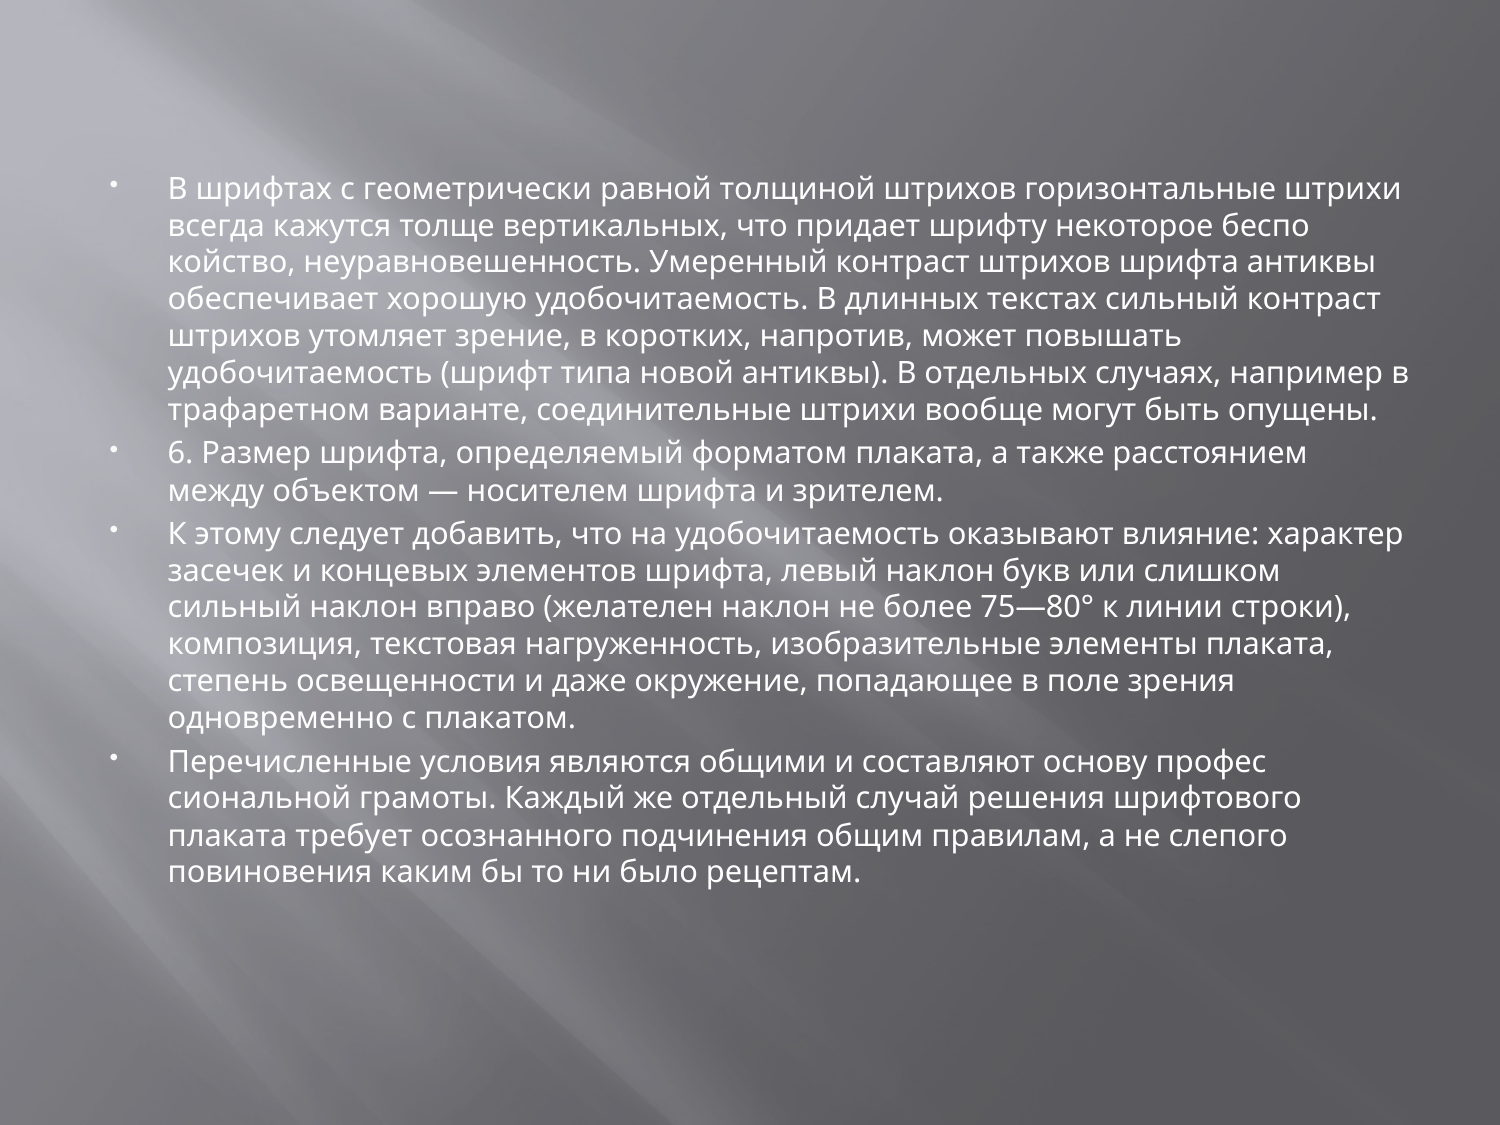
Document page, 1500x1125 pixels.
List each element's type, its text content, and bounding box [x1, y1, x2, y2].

list В шрифтах с геометрически равной толщиной штрихов горизонтальные штри­хи всегда кажутся толще вертикальных, что придает шрифту некоторое беспо­койство, неуравновешенность. Умеренный контраст штрихов шрифта антиквы обеспечивает хорошую удобо­читаемость. В длинных текстах сильный контраст штрихов утомляет зре­ние, в коротких, напротив, может повы­шать удобочитаемость (шрифт типа но­вой антиквы). В отдельных слу­чаях, например в трафаретном варианте, соединительные штрихи вооб­ще могут быть опущены. 6. Размер шрифта, определяемый форматом плаката, а также расстоянием между объектом — носителем шрифта и зрителем. К этому следует добавить, что на удобочитаемость оказывают влияние: характер засечек и концевых элементов шрифта, левый наклон букв или слишком сильный наклон вправо (желателен на­клон не более 75—80° к линии строки), композиция, текстовая нагруженность, изобразительные элементы плаката, степень освещенности и даже окружение, попадающее в поле зрения одновремен­но с плакатом. Перечисленные условия являются общими и составляют основу профес­сиональной грамоты. Каждый же отдель­ный случай решения шрифтового плаката требует осознанного подчинения общим правилам, а не слепого повиновения ка­ким бы то ни было рецептам. [76, 160, 1427, 934]
